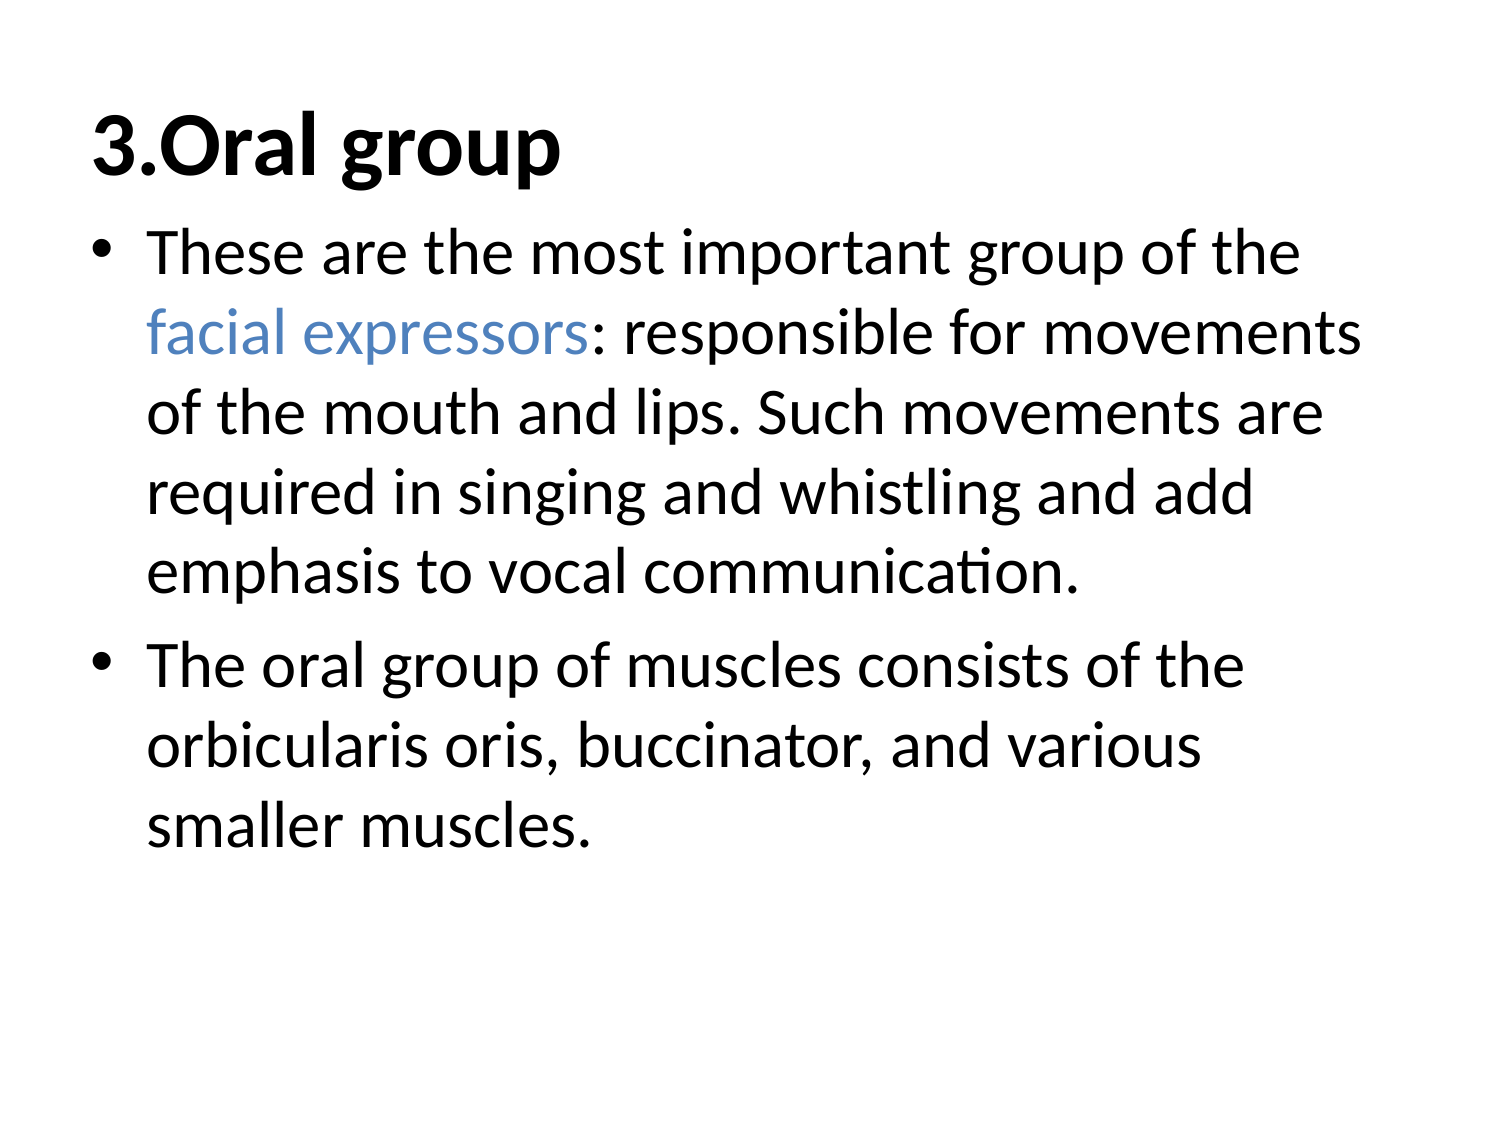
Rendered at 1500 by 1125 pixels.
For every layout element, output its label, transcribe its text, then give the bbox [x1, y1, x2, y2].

title 3.Oral group [75, 45, 1425, 200]
list These are the most important group of the facial expressors: responsible for movements of the mouth and lips. Such movements are required in singing and whistling and add emphasis to vocal communication. The oral group of muscles consists of the orbicularis oris, buccinator, and various smaller muscles. [75, 200, 1425, 1005]
